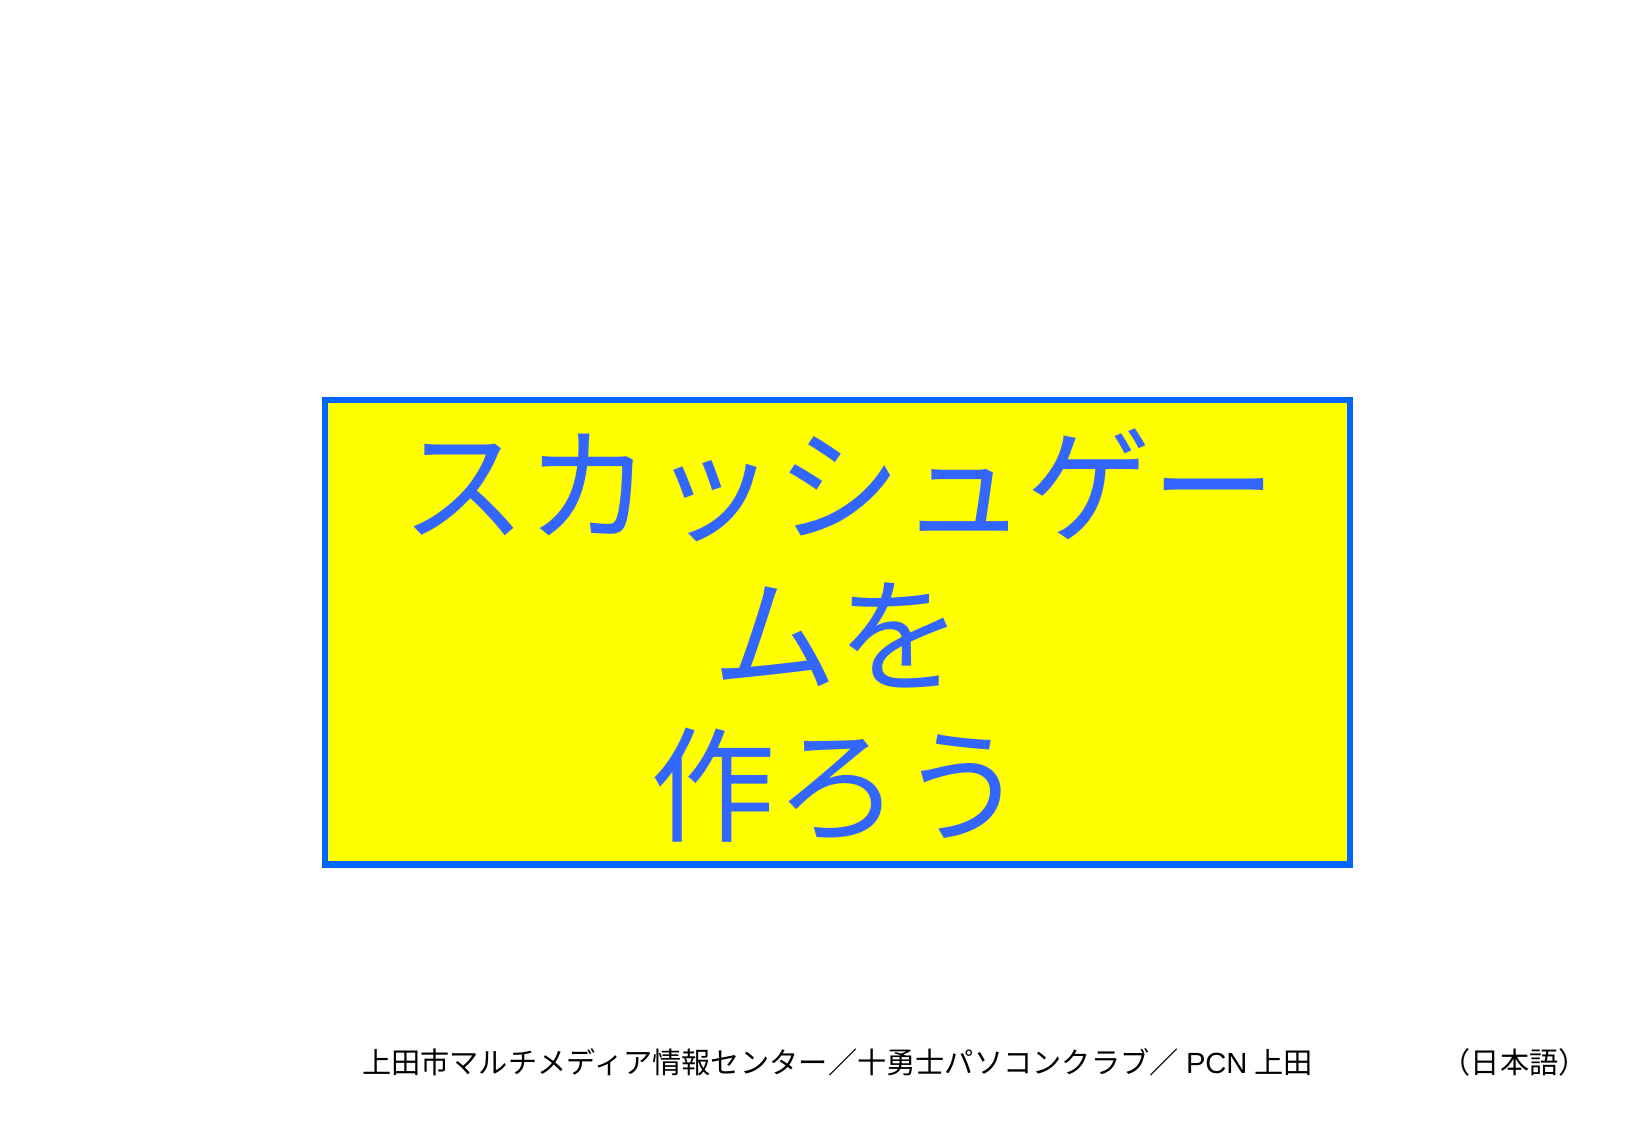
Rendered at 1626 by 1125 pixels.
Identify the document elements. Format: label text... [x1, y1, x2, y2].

text_box スカッシュゲームを 作ろう [324, 399, 1350, 865]
text_box （日本語） [1426, 1037, 1603, 1088]
text_box 上田市マルチメディア情報センター／十勇士パソコンクラブ／PCN上田 [347, 1037, 1328, 1088]
